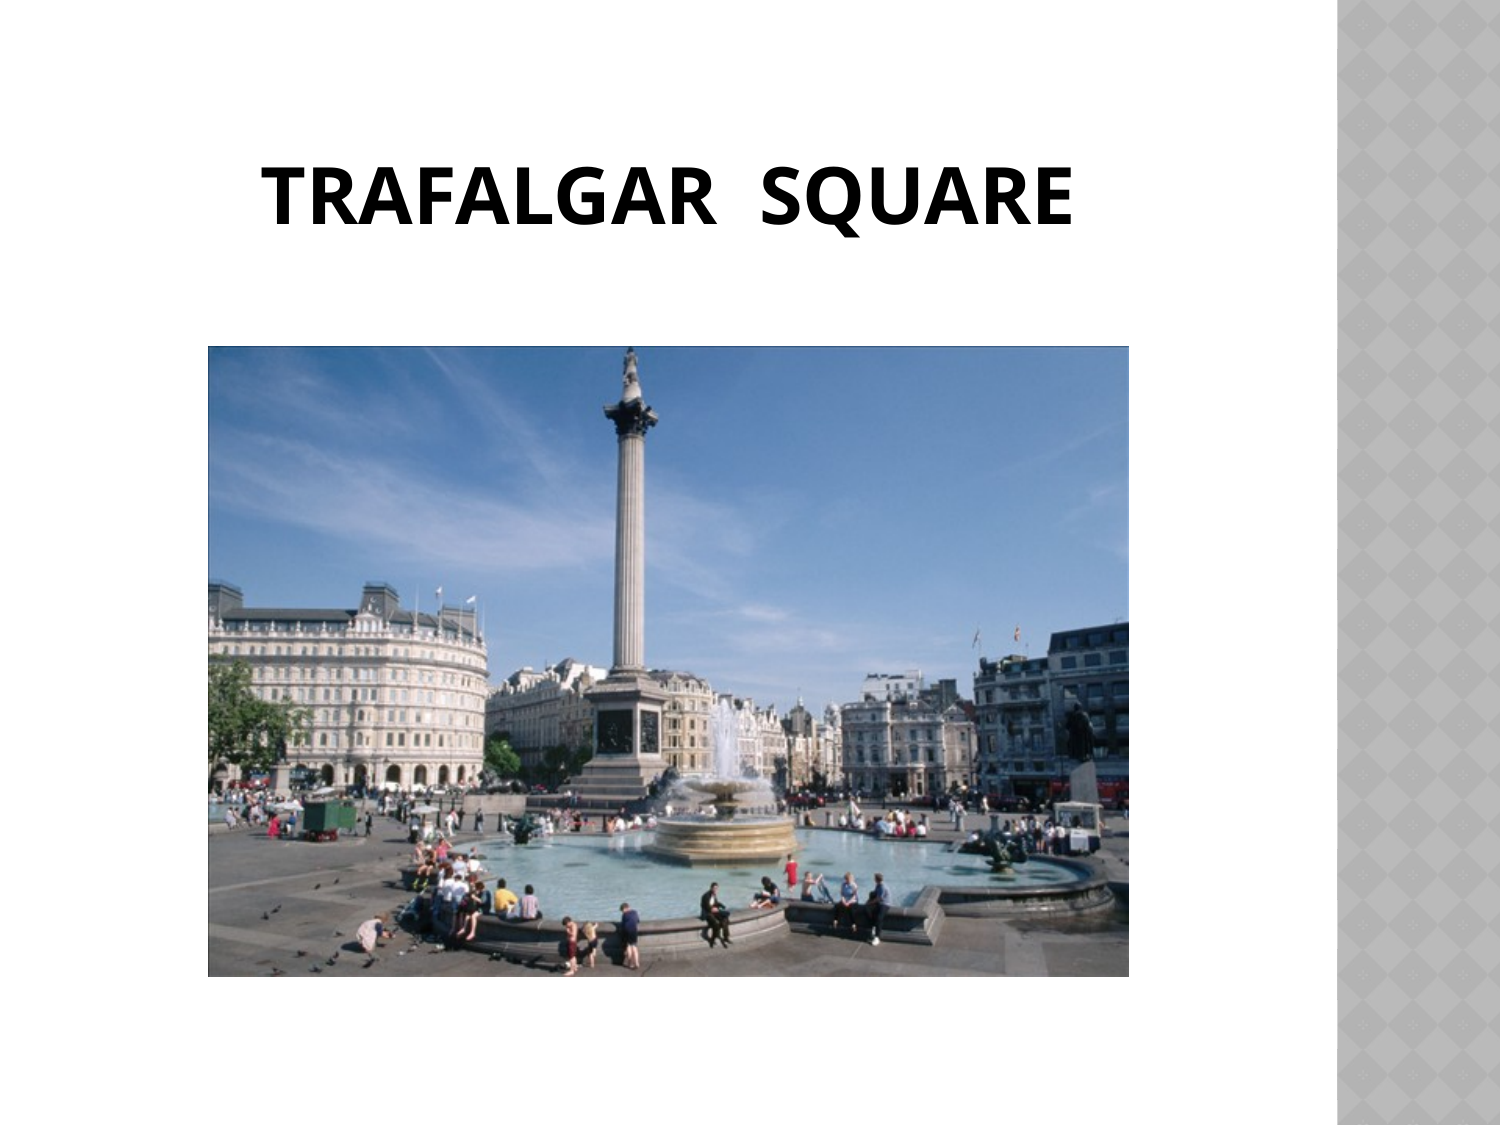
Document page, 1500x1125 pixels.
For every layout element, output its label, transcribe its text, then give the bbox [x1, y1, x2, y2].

title Trafalgar square [75, 52, 1263, 240]
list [208, 346, 1130, 977]
